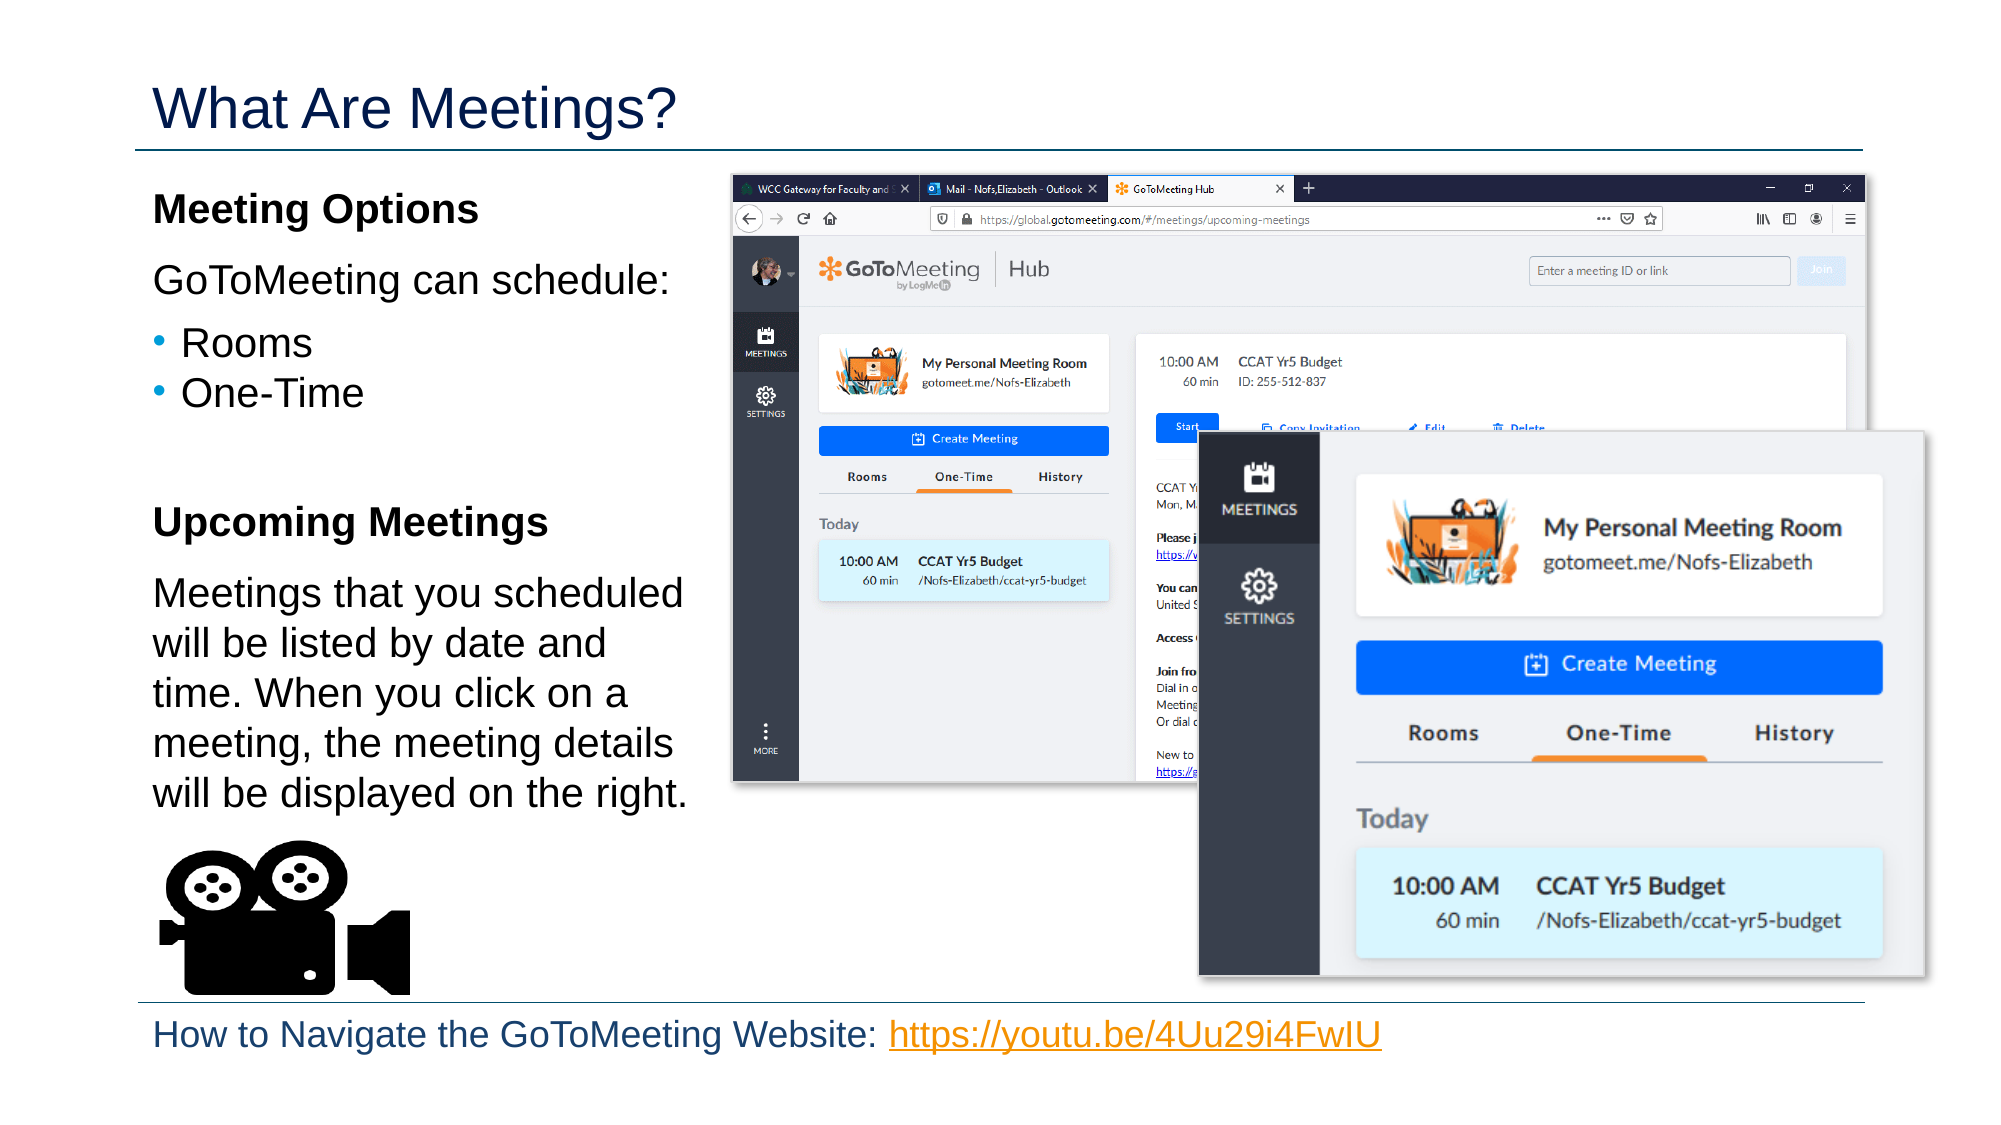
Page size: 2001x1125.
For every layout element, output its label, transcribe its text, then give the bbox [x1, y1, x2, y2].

list Meeting Options GoToMeeting can schedule: Rooms One-Time Upcoming Meetings Meetings that you scheduled will be listed by date and time. When you click on a meeting, the meeting details will be displayed on the right. [137, 174, 708, 975]
picture [732, 174, 1924, 976]
picture [134, 801, 436, 1034]
list How to Navigate the GoToMeeting Website: https://youtu.be/4Uu29i4FwIU [137, 1002, 1866, 1105]
title What Are Meetings? [137, 59, 1745, 148]
